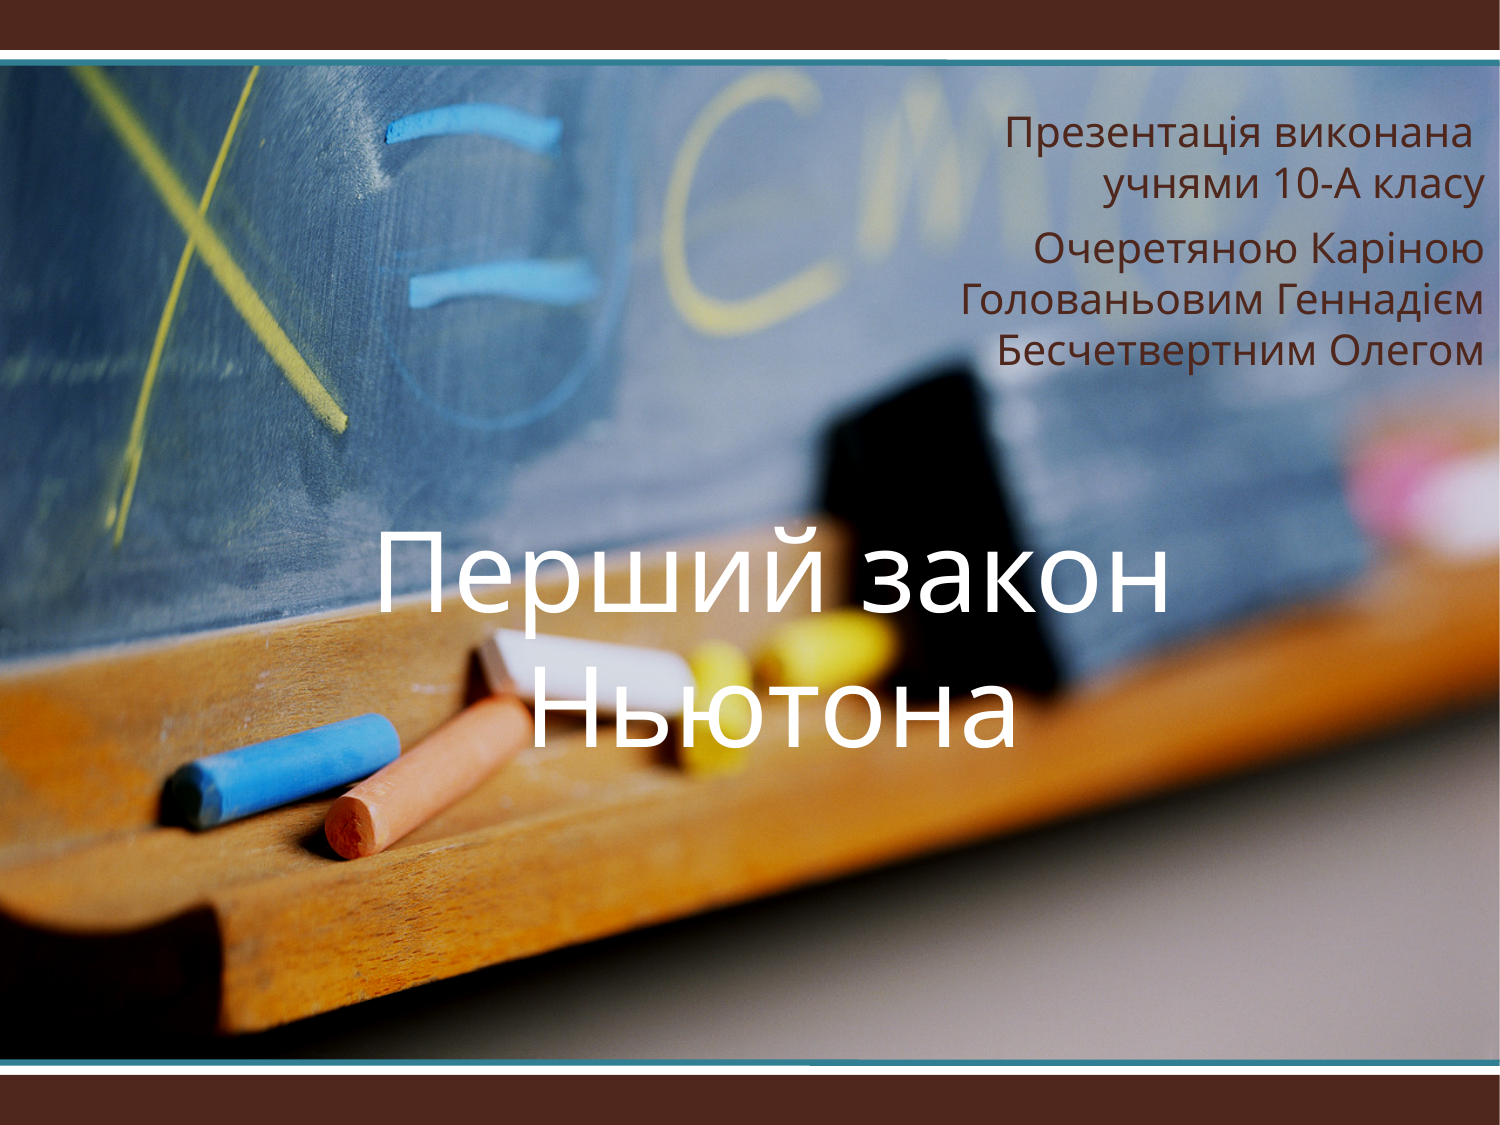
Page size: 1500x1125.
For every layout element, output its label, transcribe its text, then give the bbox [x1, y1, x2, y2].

picture [0, 66, 1500, 1059]
title Перший закон Ньютона [105, 492, 1442, 891]
subtitle Презентація виконана учнями 10-А класу Очеретяною Каріною Голованьовим Геннадієм Бесчетвертним Олегом [450, 93, 1500, 382]
